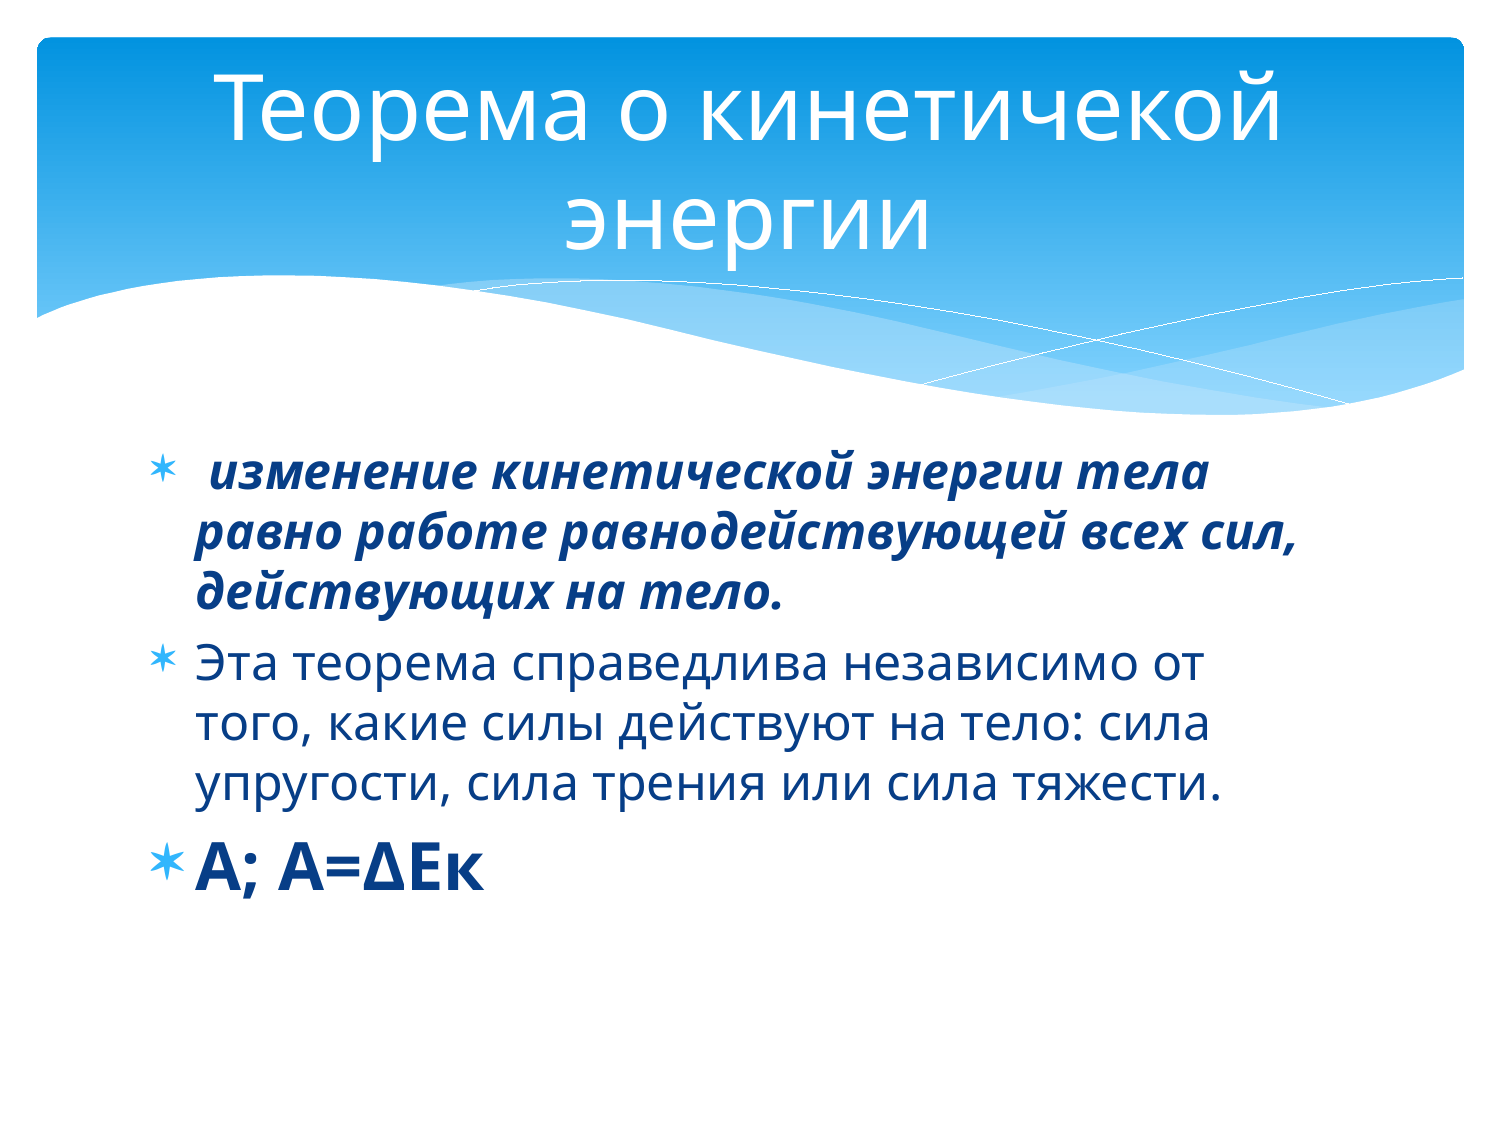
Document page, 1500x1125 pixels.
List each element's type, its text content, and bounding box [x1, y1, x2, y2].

title Теорема о кинетичекой энергии [75, 55, 1425, 261]
